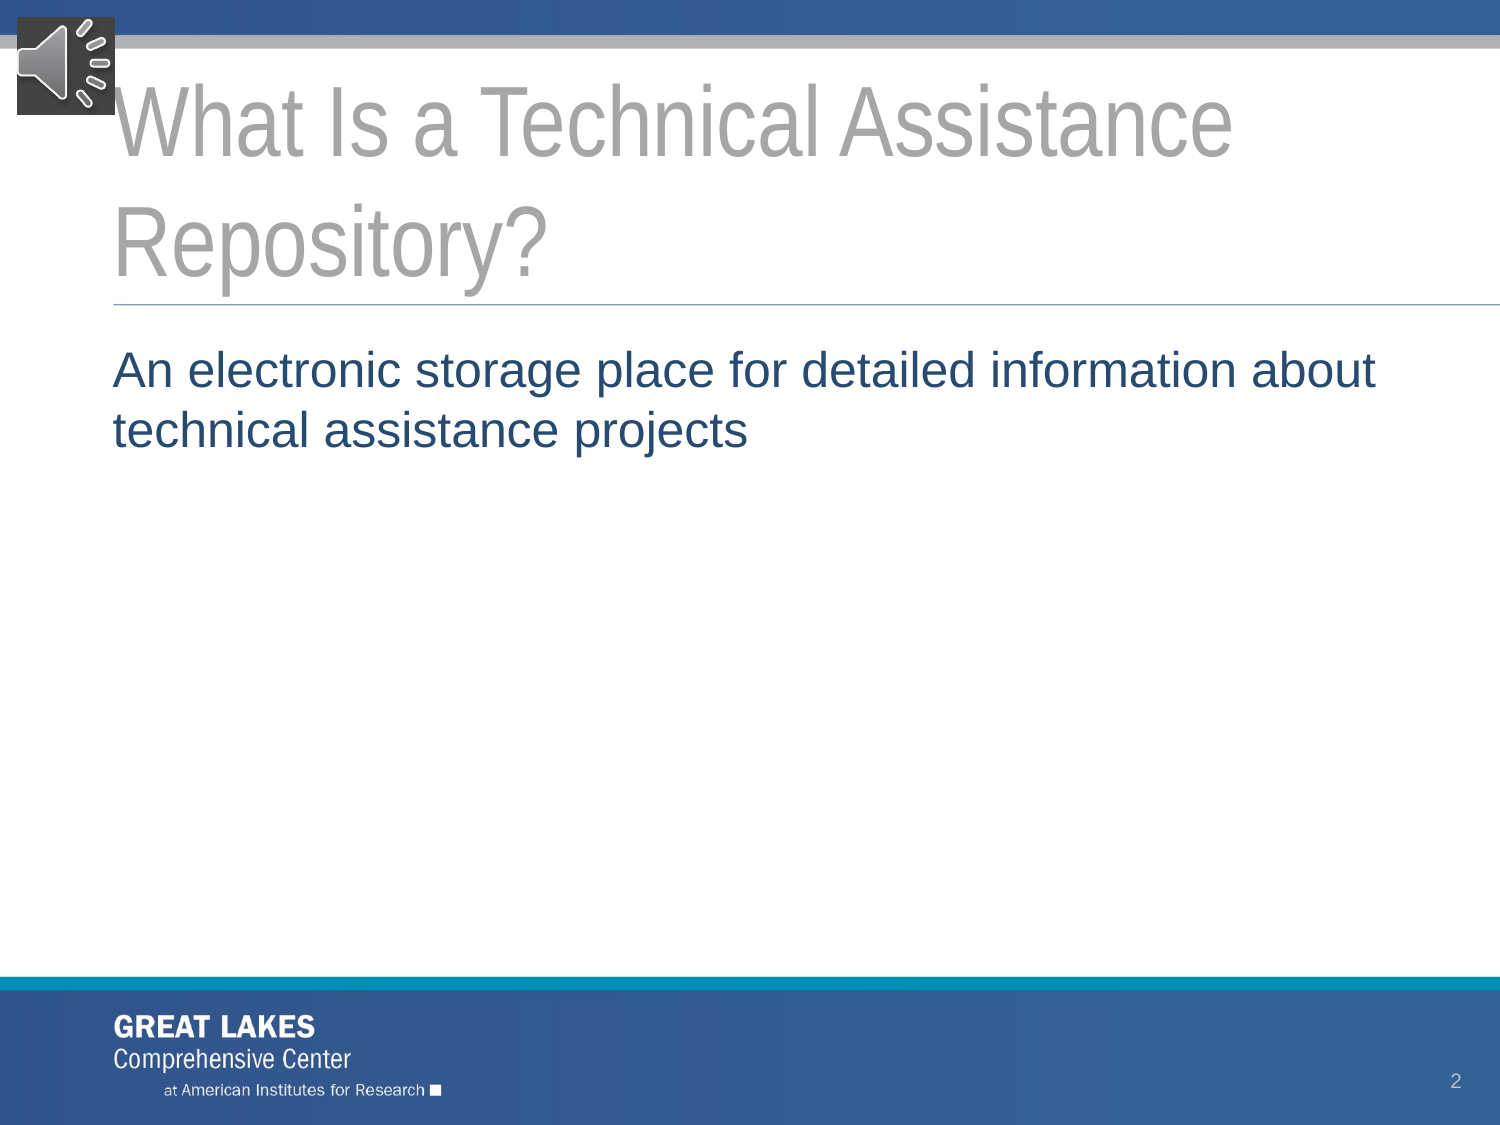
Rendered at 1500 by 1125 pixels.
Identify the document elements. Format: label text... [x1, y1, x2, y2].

picture [0, 991, 1500, 1125]
title What Is a Technical Assistance Repository? [112, 51, 1463, 297]
picture [0, 0, 1500, 977]
list An electronic storage place for detailed information about technical assistance projects [112, 336, 1463, 950]
slide_number 2 [1450, 1067, 1462, 1093]
